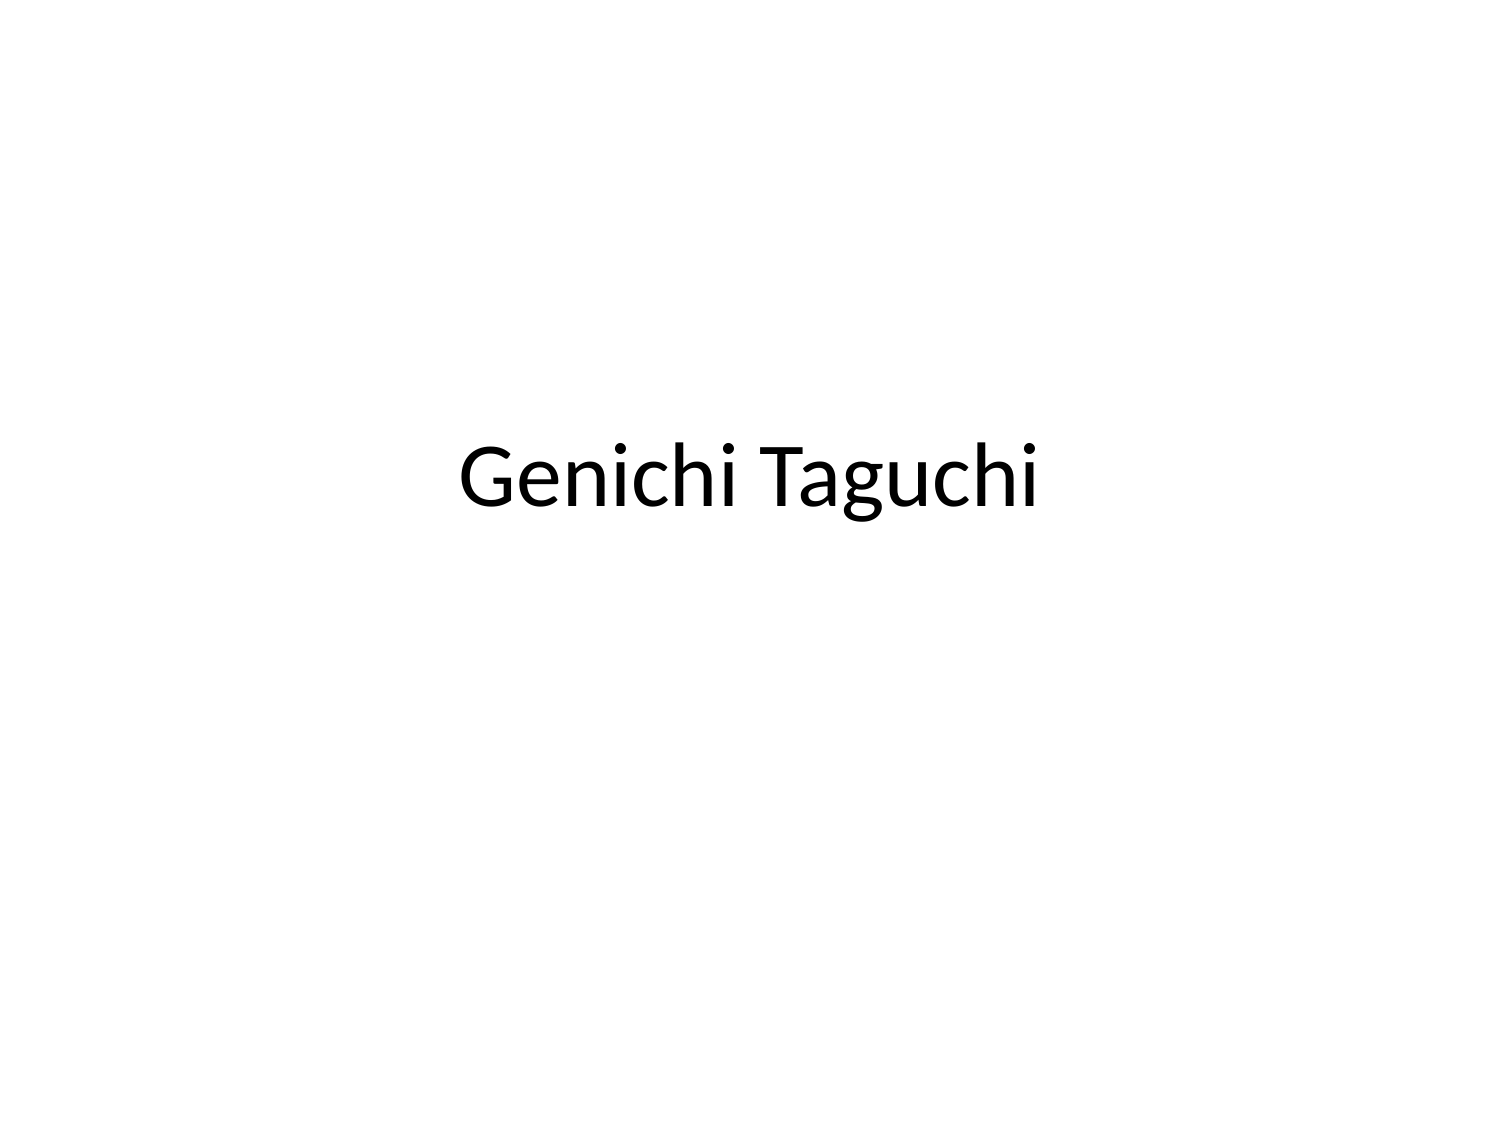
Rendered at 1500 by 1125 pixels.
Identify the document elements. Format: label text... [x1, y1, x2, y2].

title Genichi Taguchi [112, 349, 1388, 591]
